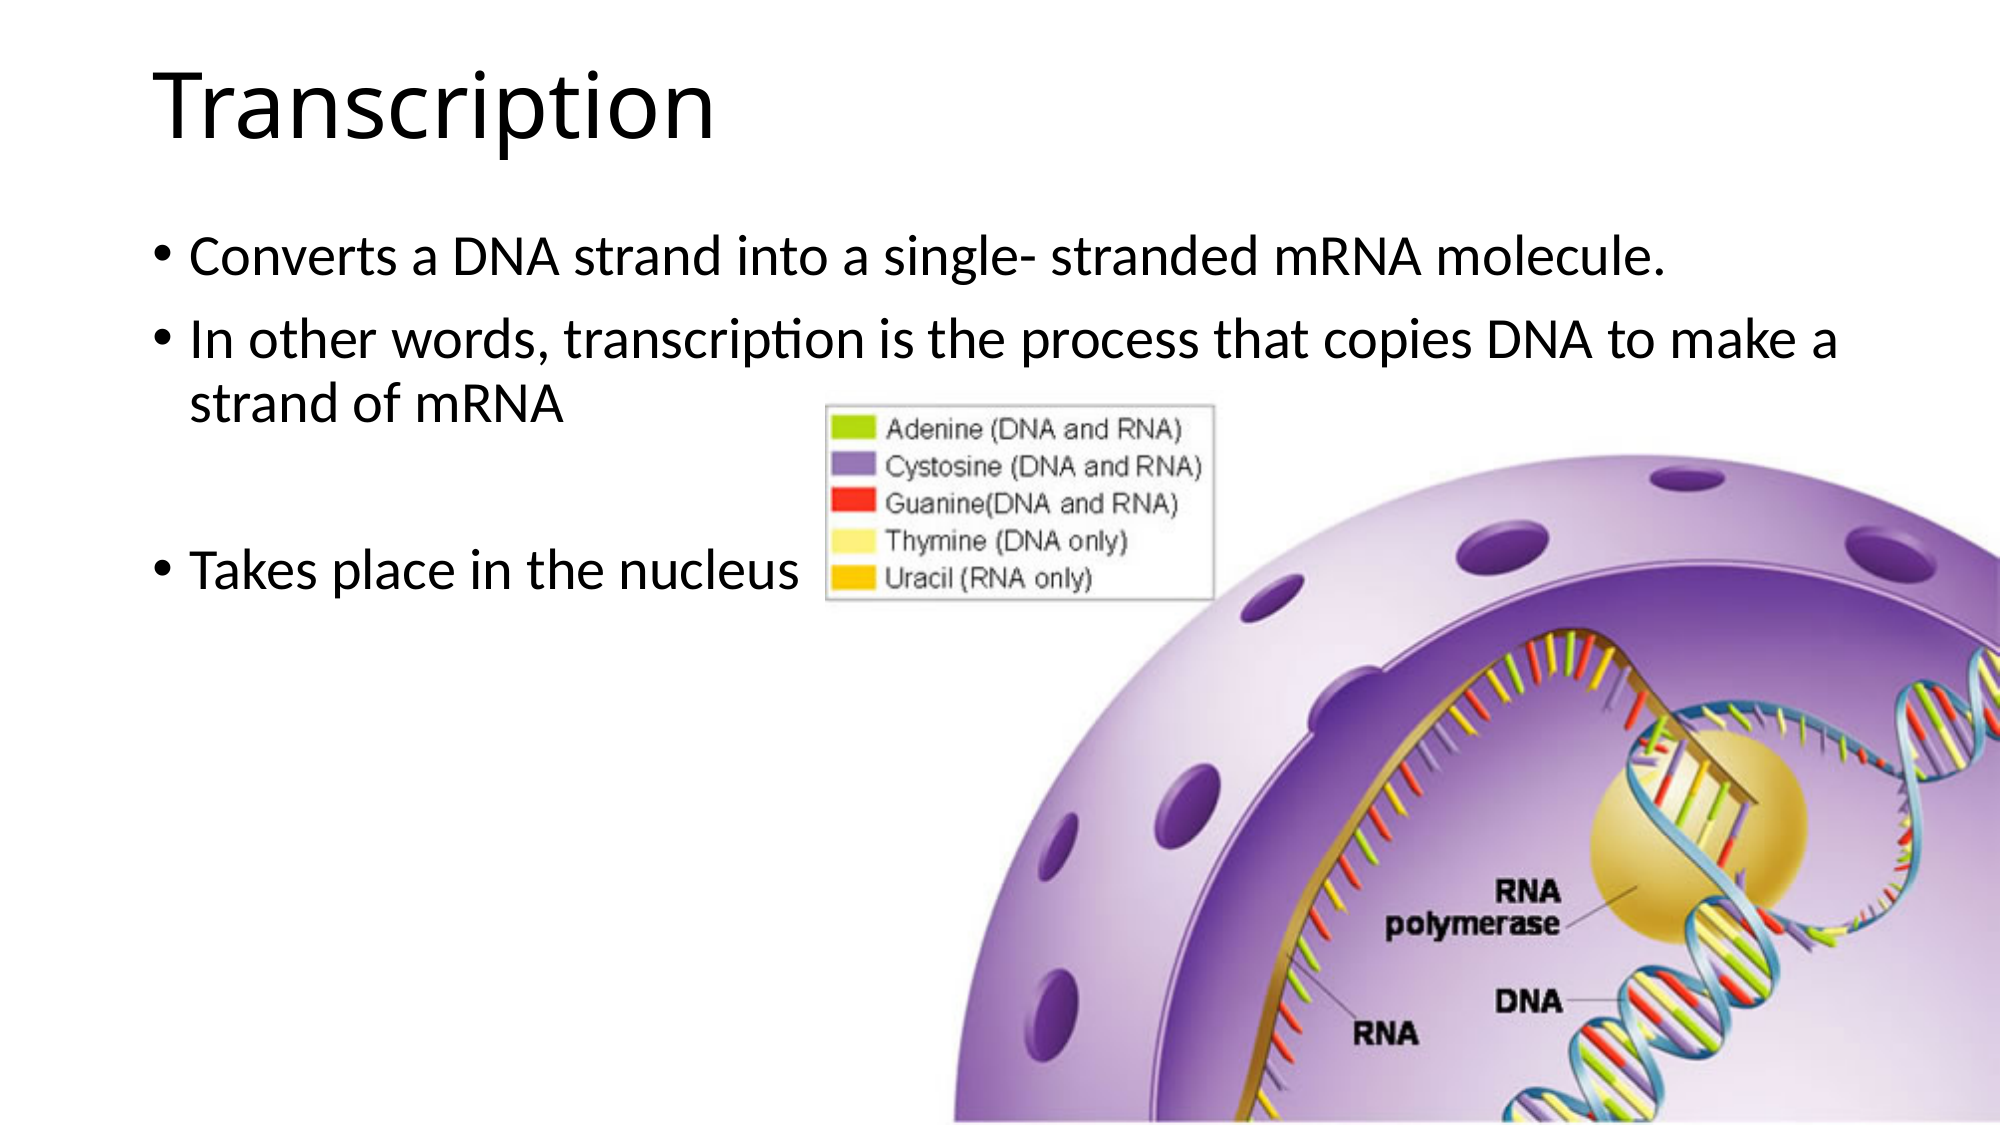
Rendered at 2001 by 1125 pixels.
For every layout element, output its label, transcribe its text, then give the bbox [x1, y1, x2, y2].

title Transcription [137, 0, 1863, 217]
list Converts a DNA strand into a single- stranded mRNA molecule. In other words, transcription is the process that copies DNA to make a strand of mRNA Takes place in the nucleus [137, 217, 1863, 932]
picture [824, 390, 2000, 1125]
